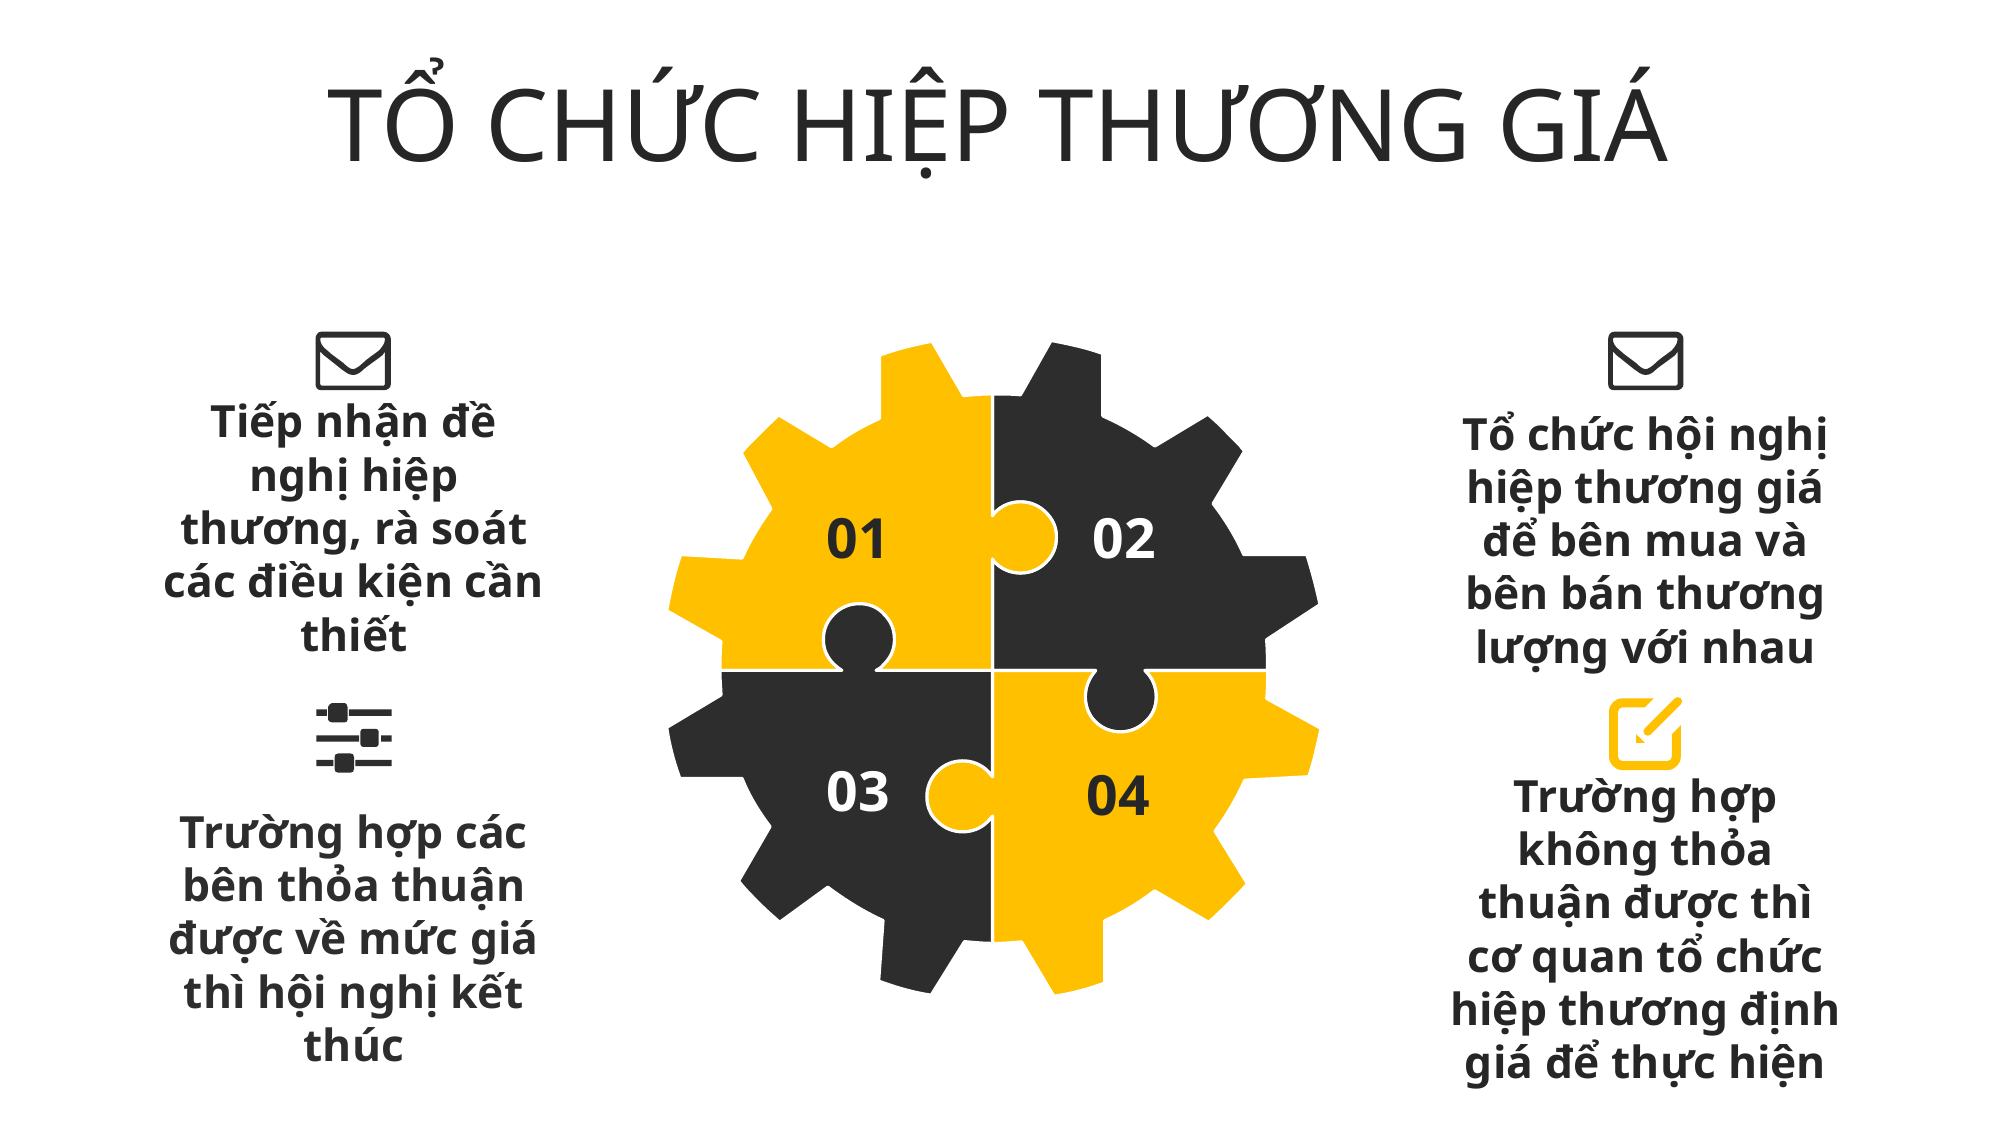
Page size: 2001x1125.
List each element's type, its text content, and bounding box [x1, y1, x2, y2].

text_box [316, 753, 392, 773]
text_box [1643, 697, 1683, 736]
text_box 03 [666, 603, 993, 996]
text_box [1608, 331, 1684, 391]
text_box 02 [993, 340, 1321, 731]
text_box 01 [666, 341, 1057, 670]
text_box Trường hợp không thỏa thuận được thì cơ quan tổ chức hiệp thương định giá để thực hiện [1429, 839, 1863, 1016]
text_box 04 [927, 670, 1322, 997]
text_box [316, 709, 327, 716]
text_box Tiếp nhận đề nghị hiệp thương, rà soát các điều kiện cần thiết [137, 438, 571, 615]
text_box [315, 331, 391, 391]
title TỔ CHỨC HIỆP THƯƠNG GIÁ [83, 74, 1914, 183]
text_box Trường hợp các bên thỏa thuận được về mức giá thì hội nghị kết thúc [137, 849, 571, 1025]
text_box [316, 728, 379, 747]
text_box [381, 735, 392, 742]
text_box [1609, 698, 1681, 771]
text_box Tổ chức hội nghị hiệp thương giá để bên mua và bên bán thương lượng với nhau [1429, 451, 1863, 627]
text_box [328, 703, 392, 723]
